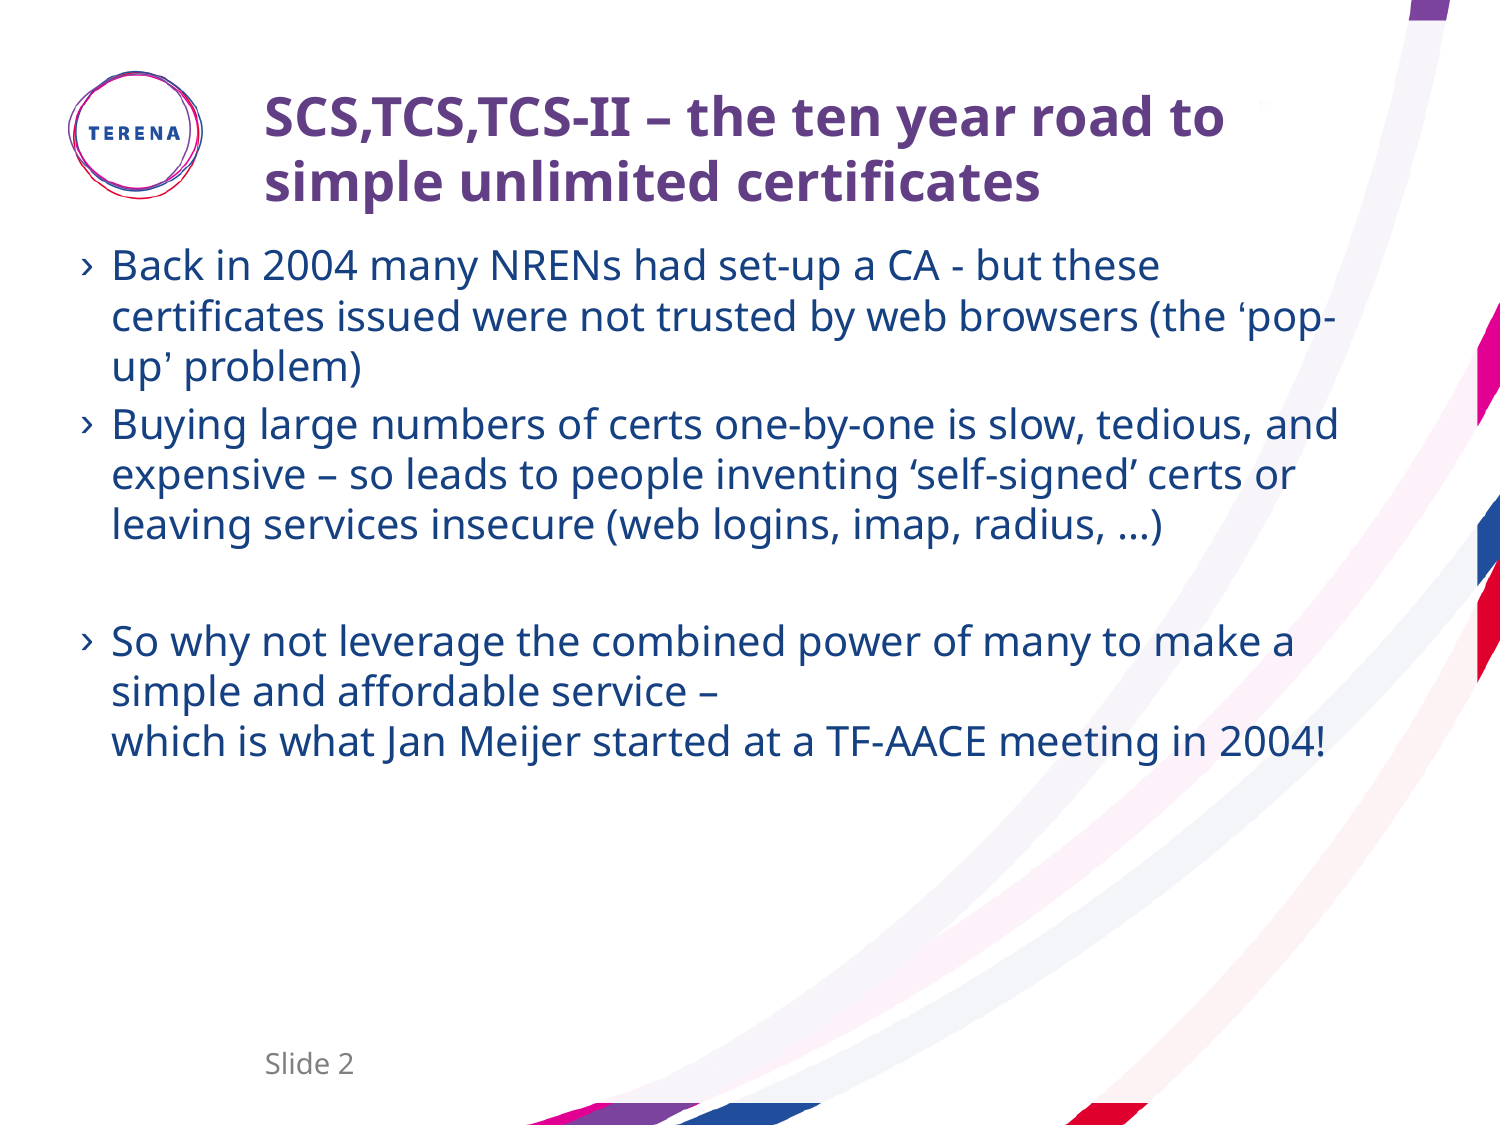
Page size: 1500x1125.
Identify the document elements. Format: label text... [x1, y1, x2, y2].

slide_number Slide 2 [249, 1037, 413, 1113]
list Back in 2004 many NRENs had set-up a CA - but these certificates issued were not trusted by web browsers (the ‘pop-up’ problem) Buying large numbers of certs one-by-one is slow, tedious, and expensive – so leads to people inventing ‘self-signed’ certs or leaving services insecure (web logins, imap, radius, …) So why not leverage the combined power of many to make a simple and affordable service – which is what Jan Meijer started at a TF-AACE meeting in 2004! [64, 231, 1375, 1000]
title SCS,TCS,TCS-II – the ten year road to simple unlimited certificates [249, 75, 1375, 209]
picture [0, 0, 1500, 1125]
